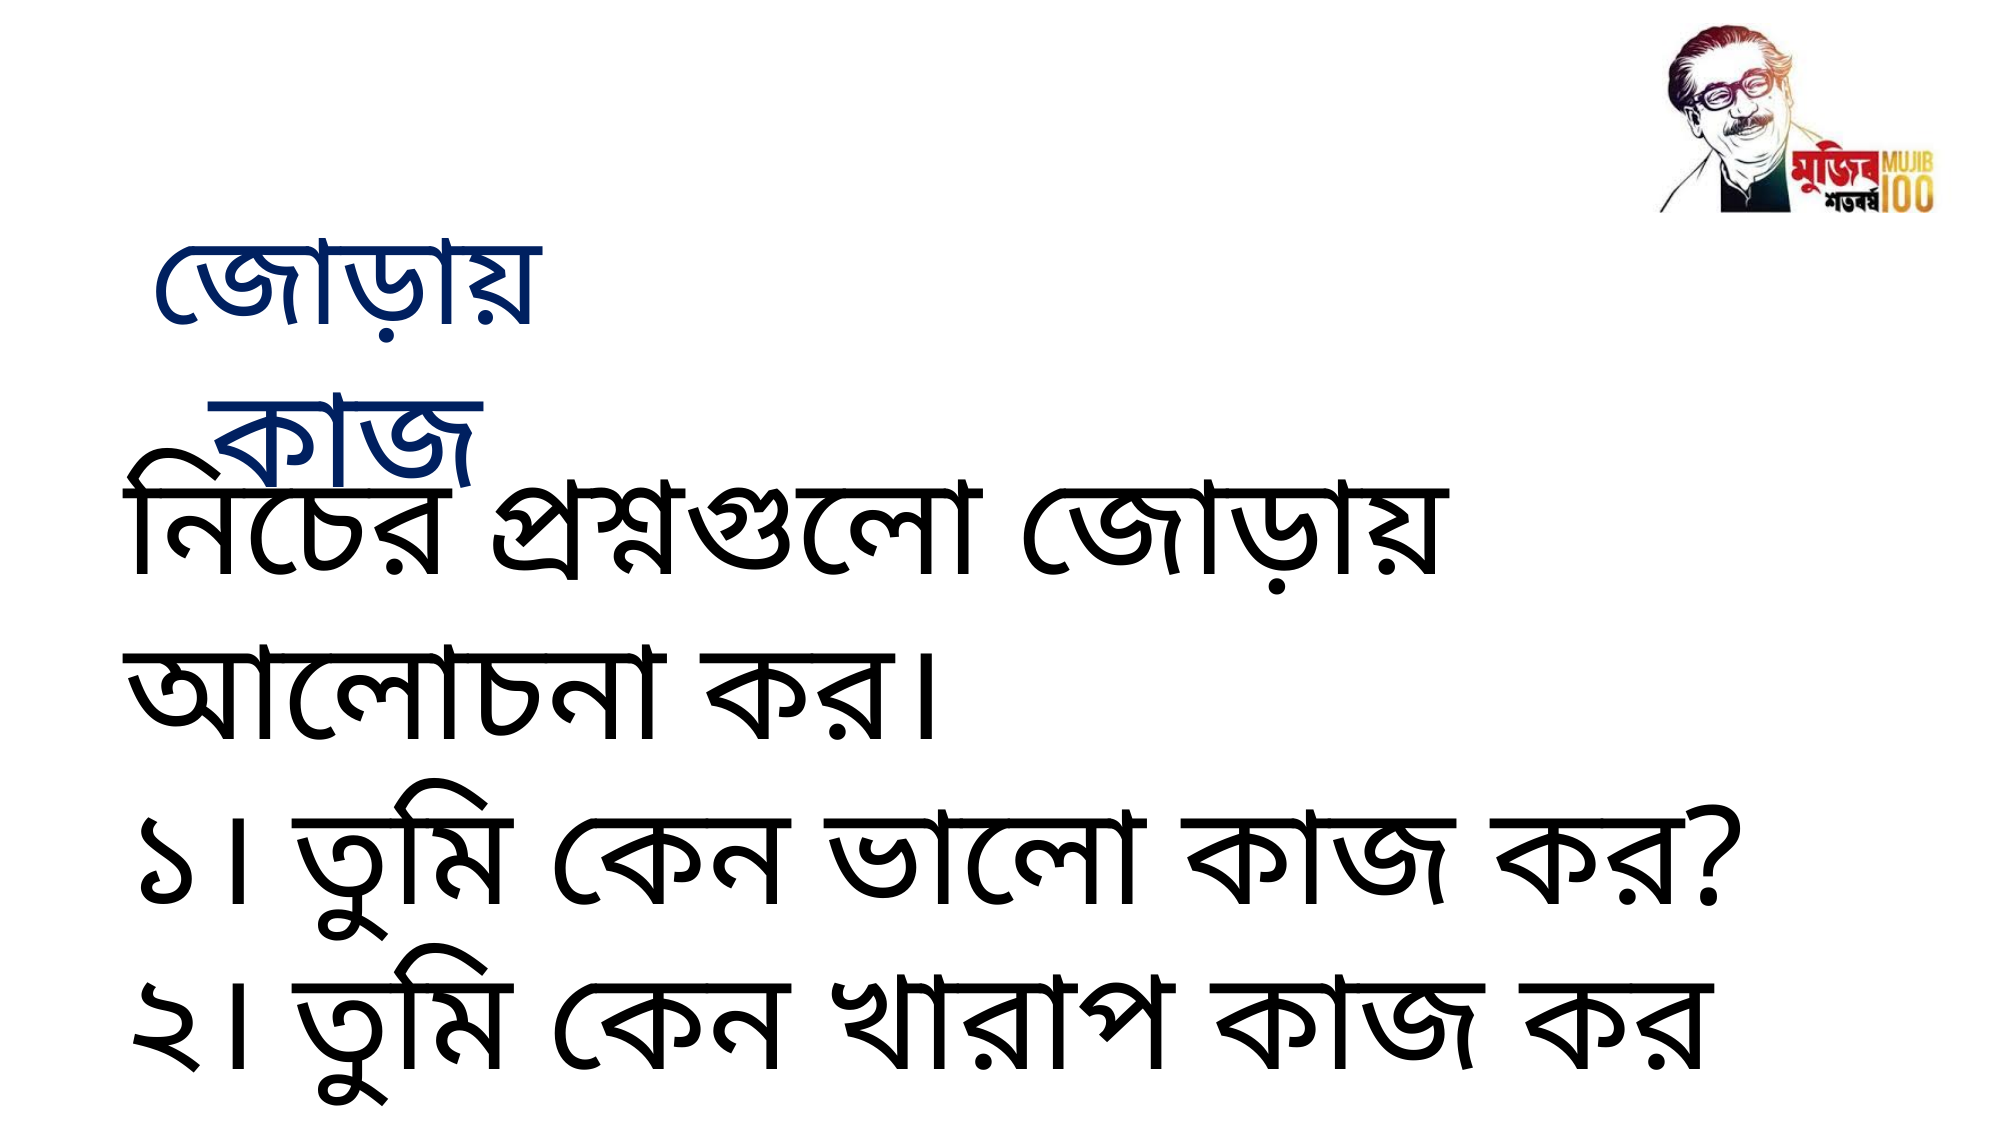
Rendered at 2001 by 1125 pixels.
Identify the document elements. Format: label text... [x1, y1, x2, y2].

picture [1626, 23, 1965, 213]
text_box নিচের প্রশ্নগুলো জোড়ায় আলোচনা কর। ১। তুমি কেন ভালো কাজ কর? ২। তুমি কেন খারাপ কাজ কর না? [109, 429, 1796, 1125]
text_box জোড়ায় কাজ [73, 192, 618, 523]
